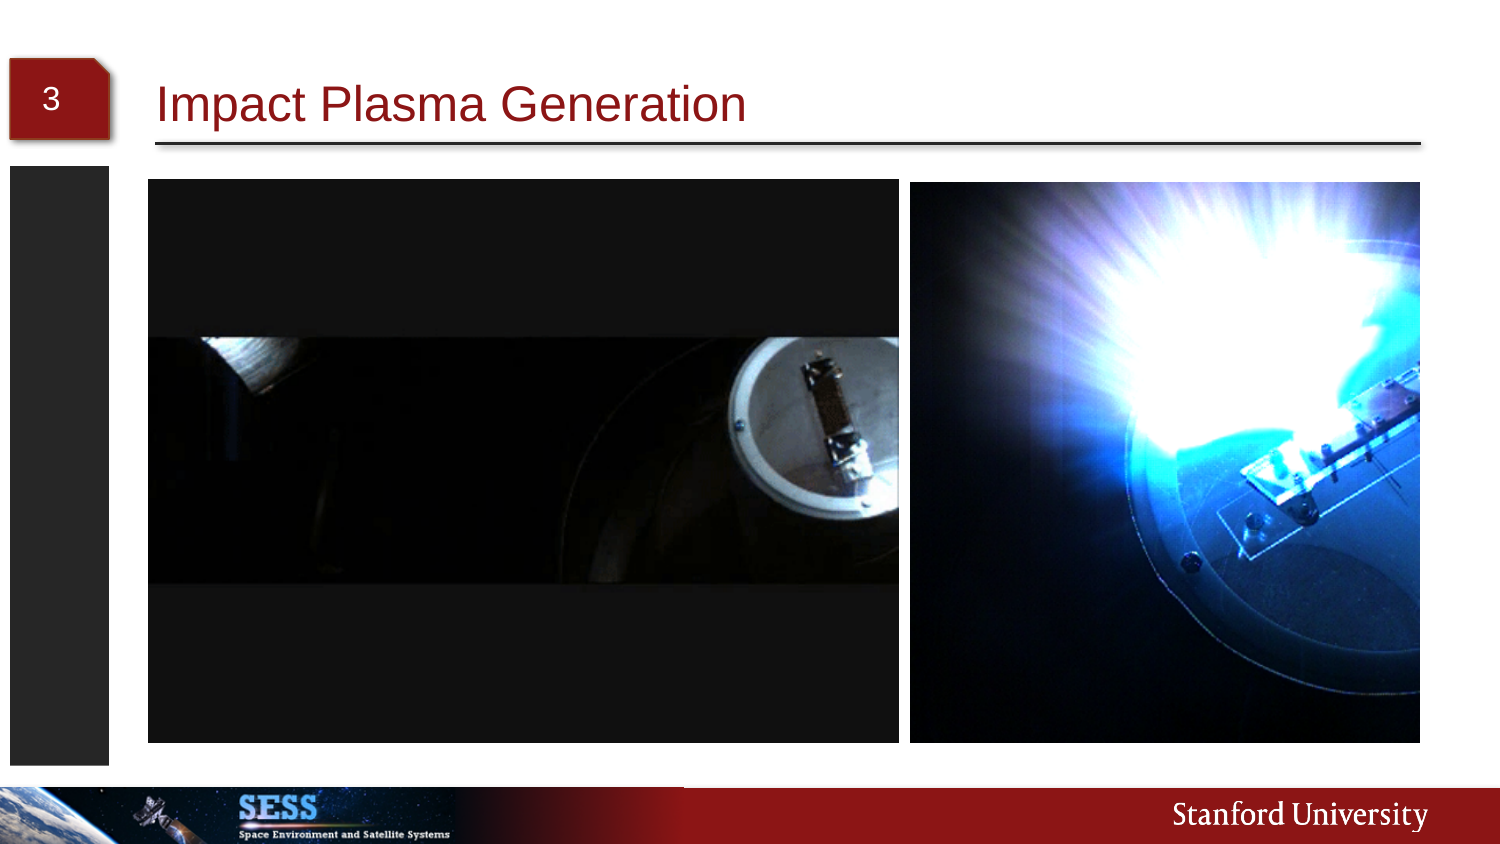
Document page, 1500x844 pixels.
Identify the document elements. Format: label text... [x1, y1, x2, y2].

picture [0, 787, 684, 844]
picture [909, 181, 1421, 743]
picture [148, 179, 899, 743]
title Impact Plasma Generation [155, 58, 1420, 140]
slide_number 3 [27, 67, 110, 127]
